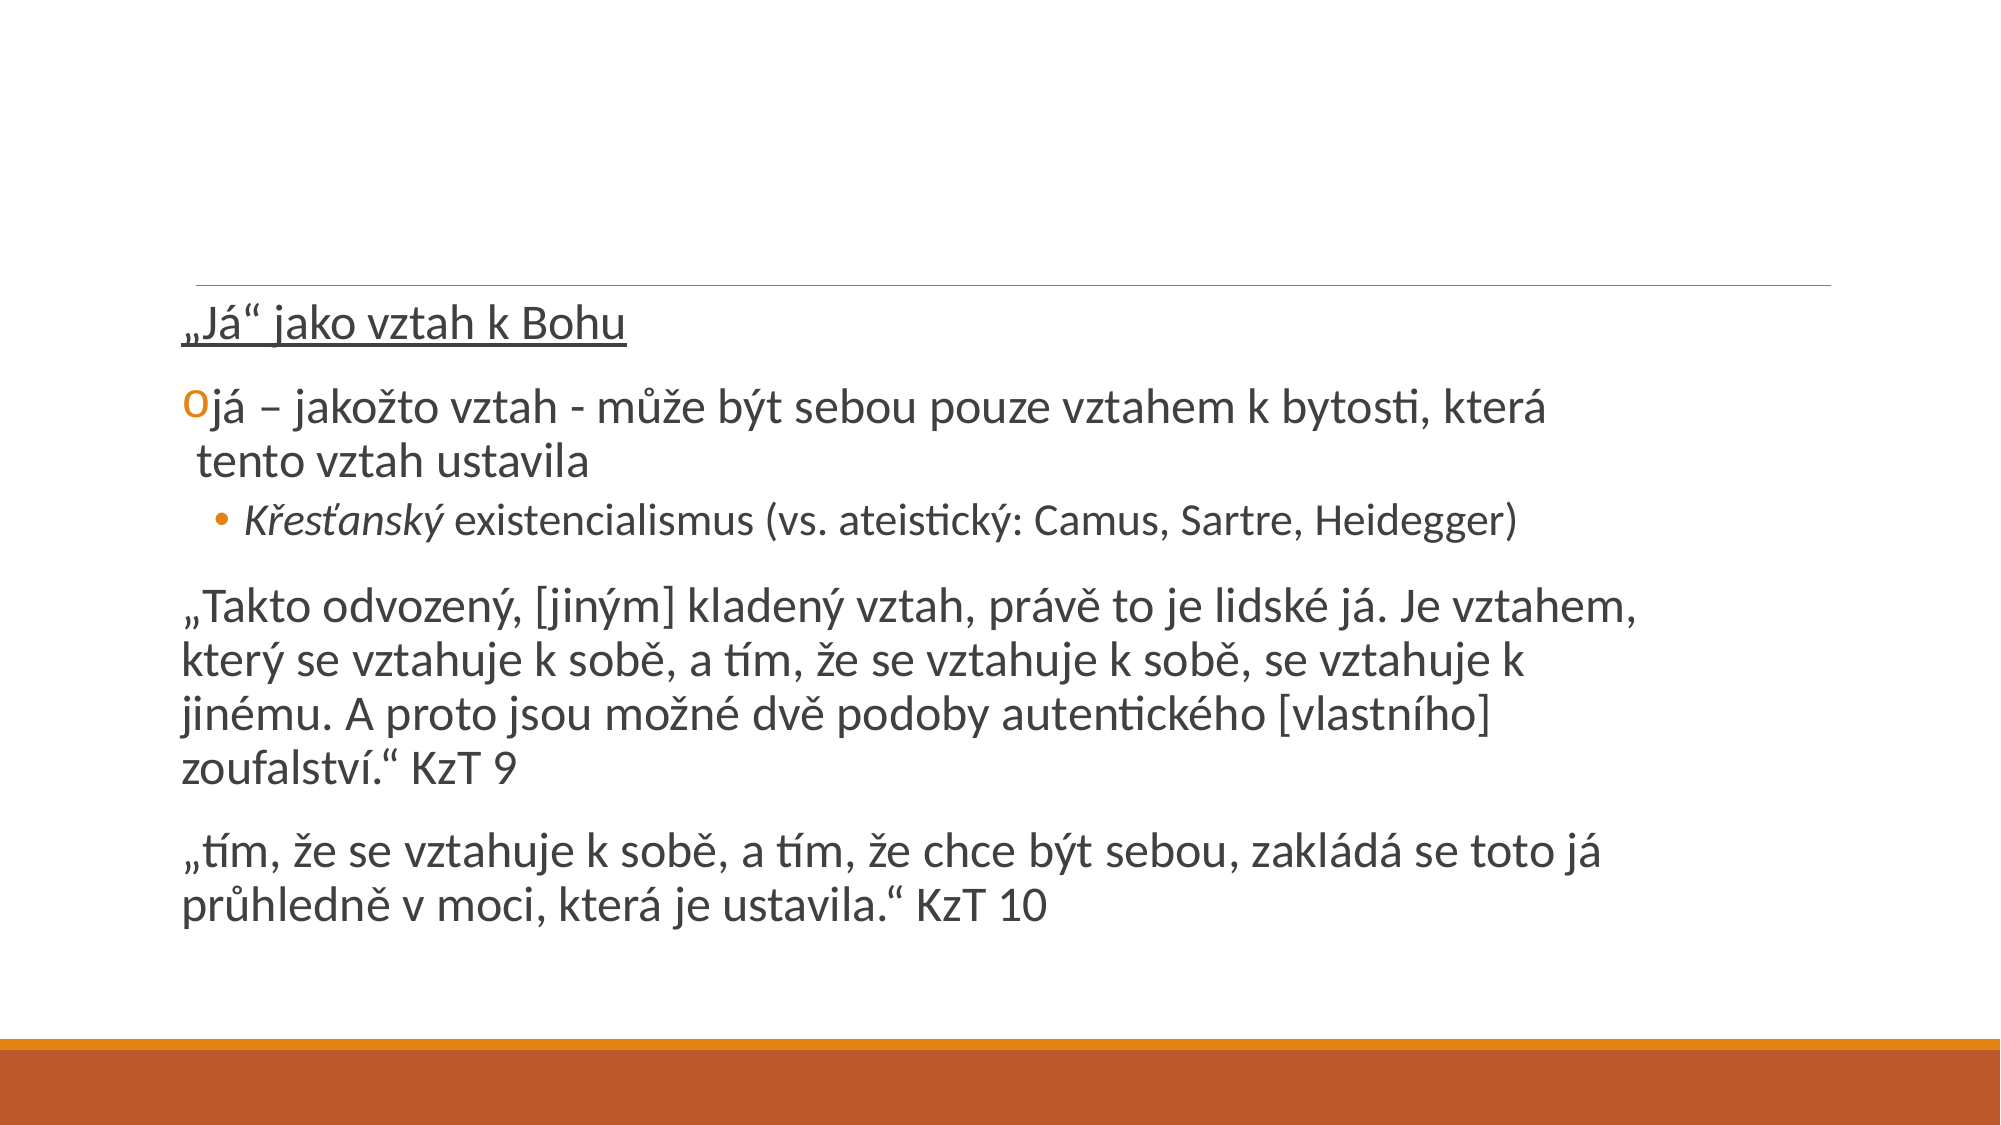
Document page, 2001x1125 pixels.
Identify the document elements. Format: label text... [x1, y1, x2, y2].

list „Já“ jako vztah k Bohu já – jakožto vztah - může být sebou pouze vztahem k bytosti, která tento vztah ustavila Křesťanský existencialismus (vs. ateistický: Camus, Sartre, Heidegger) „Takto odvozený, [jiným] kladený vztah, právě to je lidské já. Je vztahem, který se vztahuje k sobě, a tím, že se vztahuje k sobě, se vztahuje k jinému. A proto jsou možné dvě podoby autentického [vlastního] zoufalství.“ KzT 9 „tím, že se vztahuje k sobě, a tím, že chce být sebou, zakládá se toto já průhledně v moci, která je ustavila.“ KzT 10 [181, 289, 1649, 1025]
